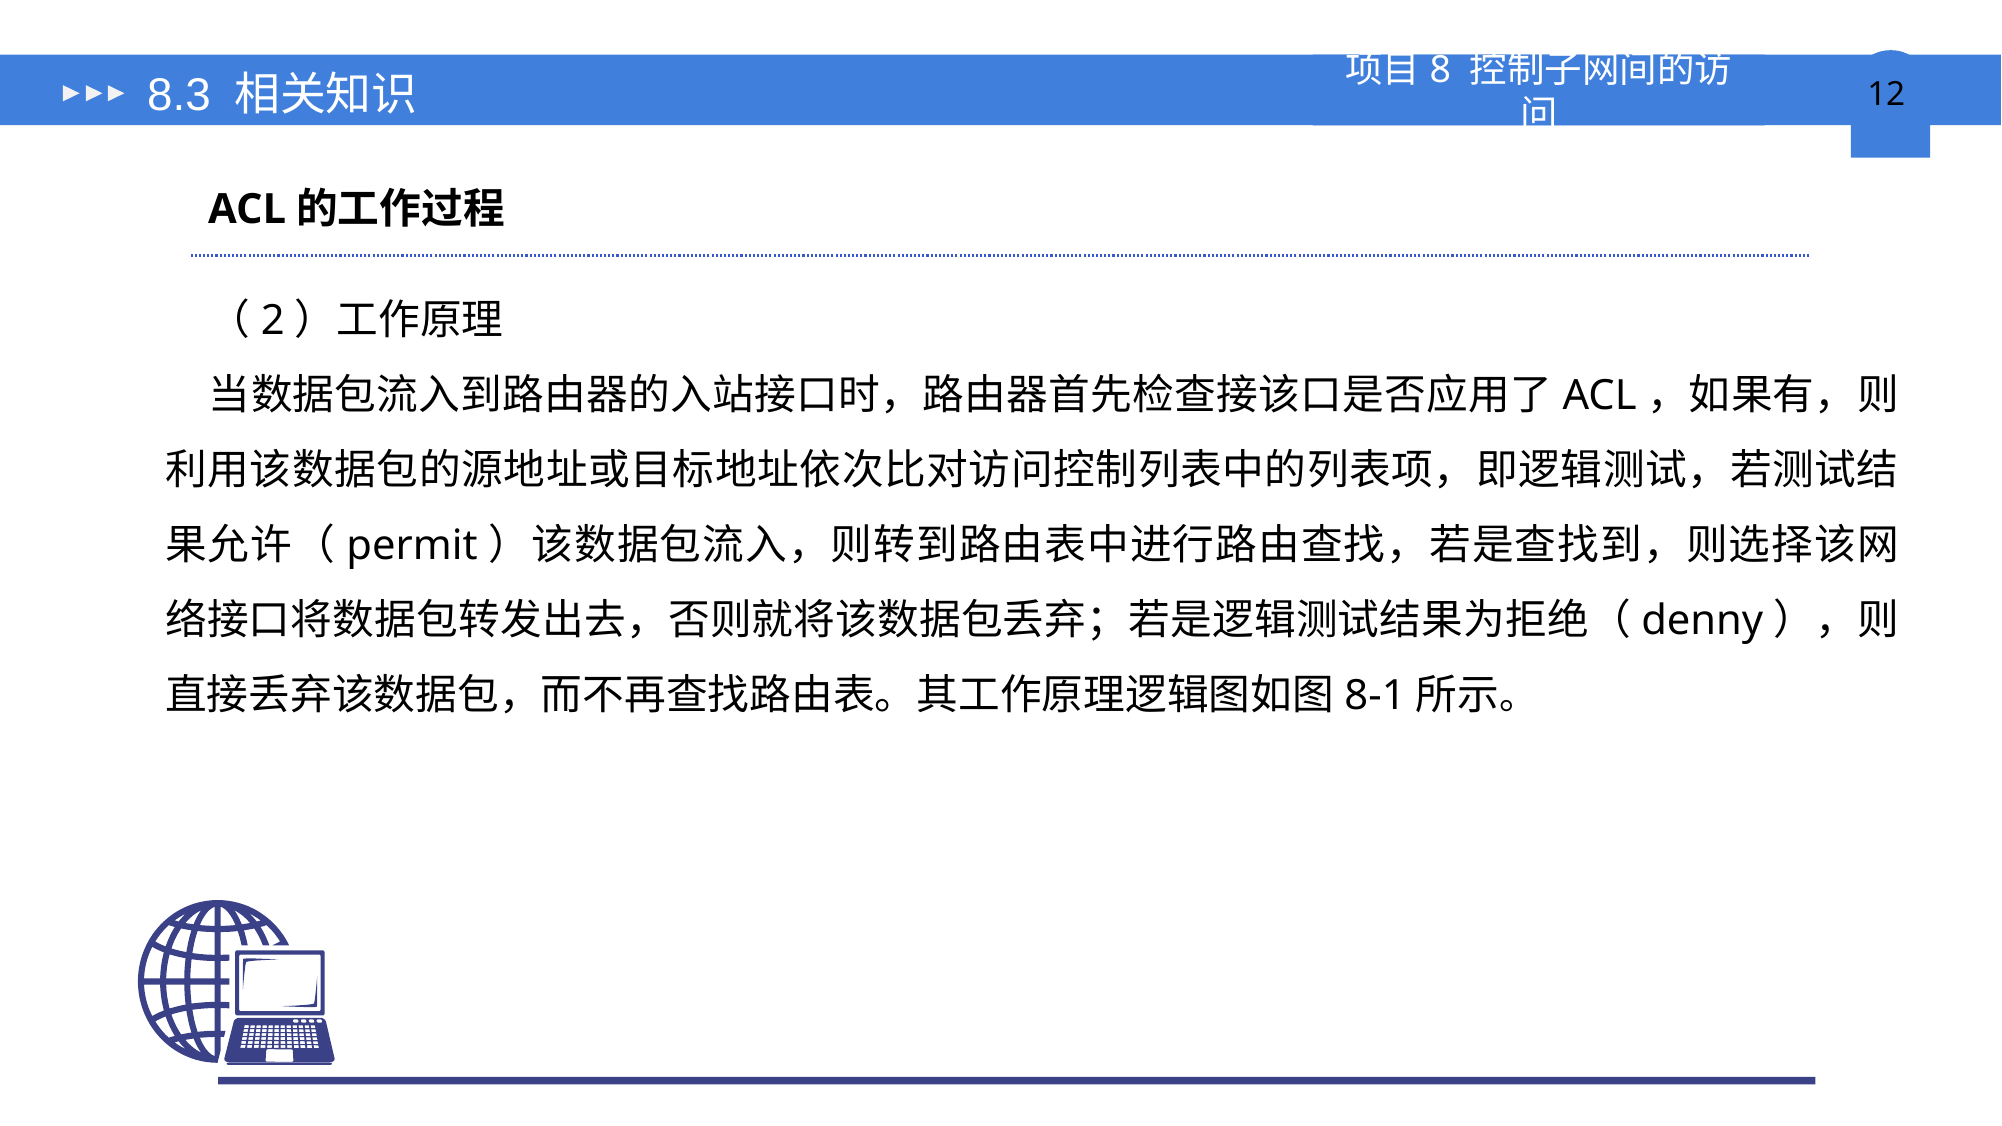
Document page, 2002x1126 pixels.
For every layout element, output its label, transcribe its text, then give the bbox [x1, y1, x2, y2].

title 8.3 相关知识 [127, 59, 1207, 126]
text_box （2）工作原理 当数据包流入到路由器的入站接口时，路由器首先检查接该口是否应用了ACL，如果有，则利用该数据包的源地址或目标地址依次比对访问控制列表中的列表项，即逻辑测试，若测试结果允许（permit）该数据包流入，则转到路由表中进行路由查找，若是查找到，则选择该网络接口将数据包转发出去，否则就将该数据包丢弃；若是逻辑测试结果为拒绝（denny），则直接丢弃该数据包，而不再查找路由表。其工作原理逻辑图如图8-1所示。 [150, 260, 1914, 725]
list ACL的工作过程 [138, 161, 1901, 238]
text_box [137, 899, 1816, 1085]
